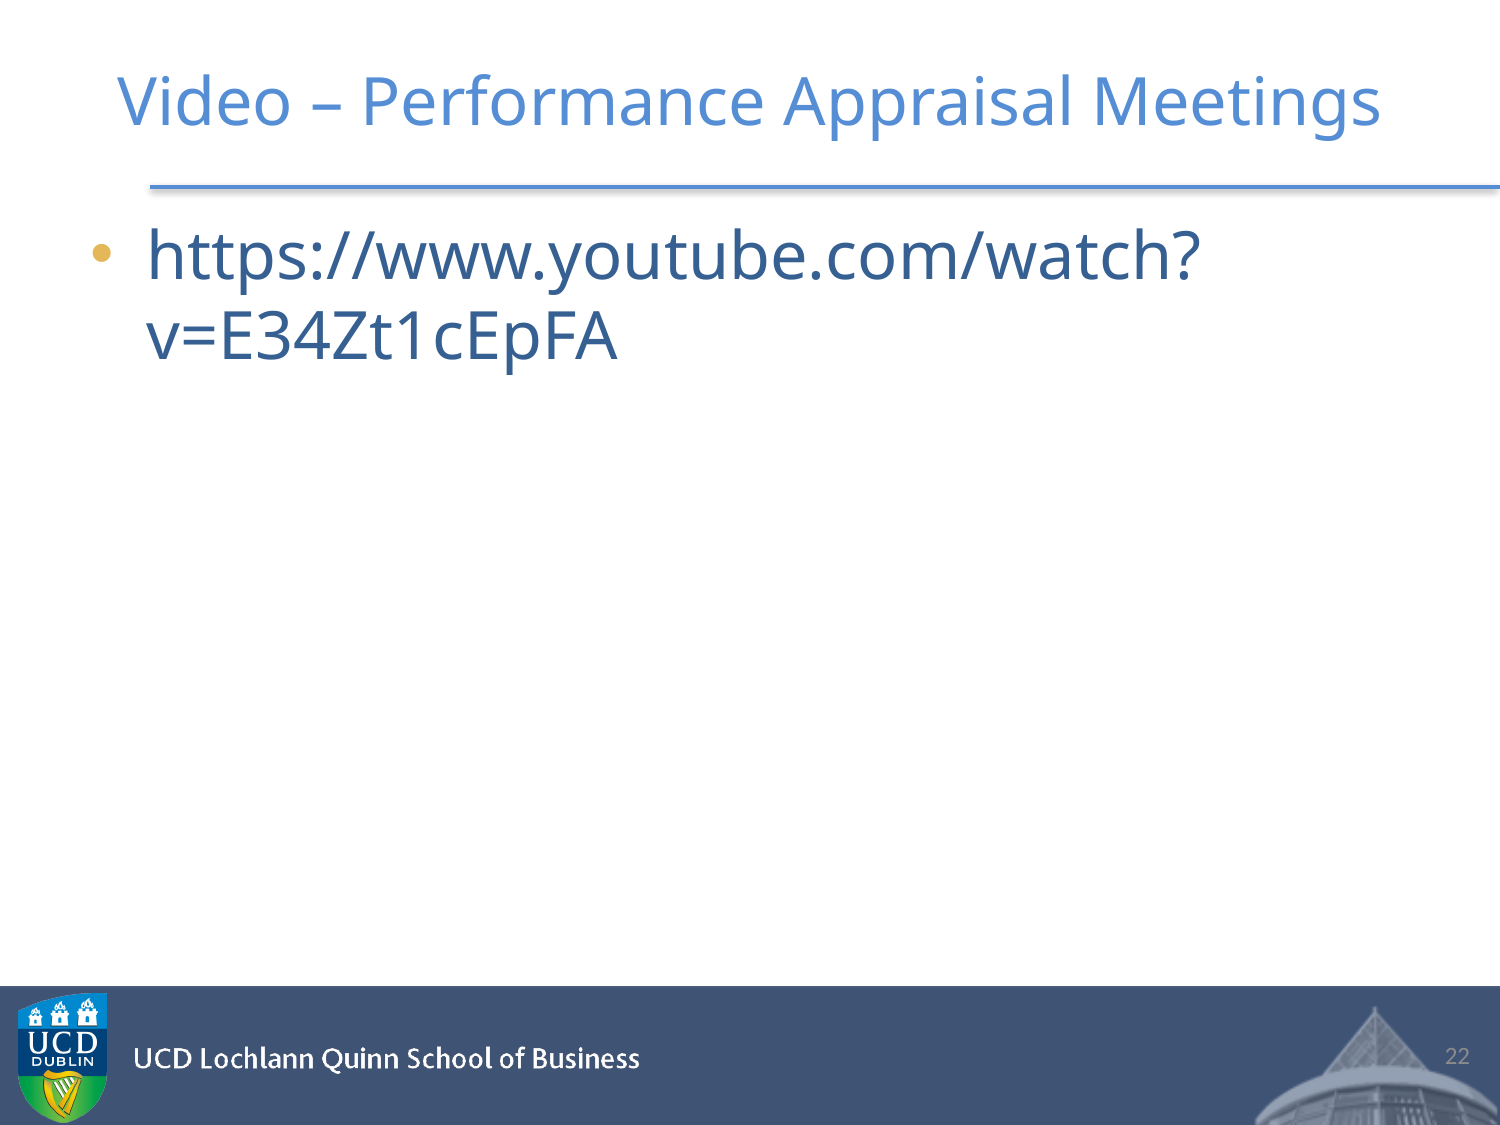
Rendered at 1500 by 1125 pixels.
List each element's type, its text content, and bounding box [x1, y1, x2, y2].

list https://www.youtube.com/watch?v=E34Zt1cEpFA [75, 205, 1425, 978]
title Video – Performance Appraisal Meetings [75, 15, 1425, 182]
picture [0, 986, 1500, 1125]
slide_number 22 [1414, 1024, 1486, 1085]
